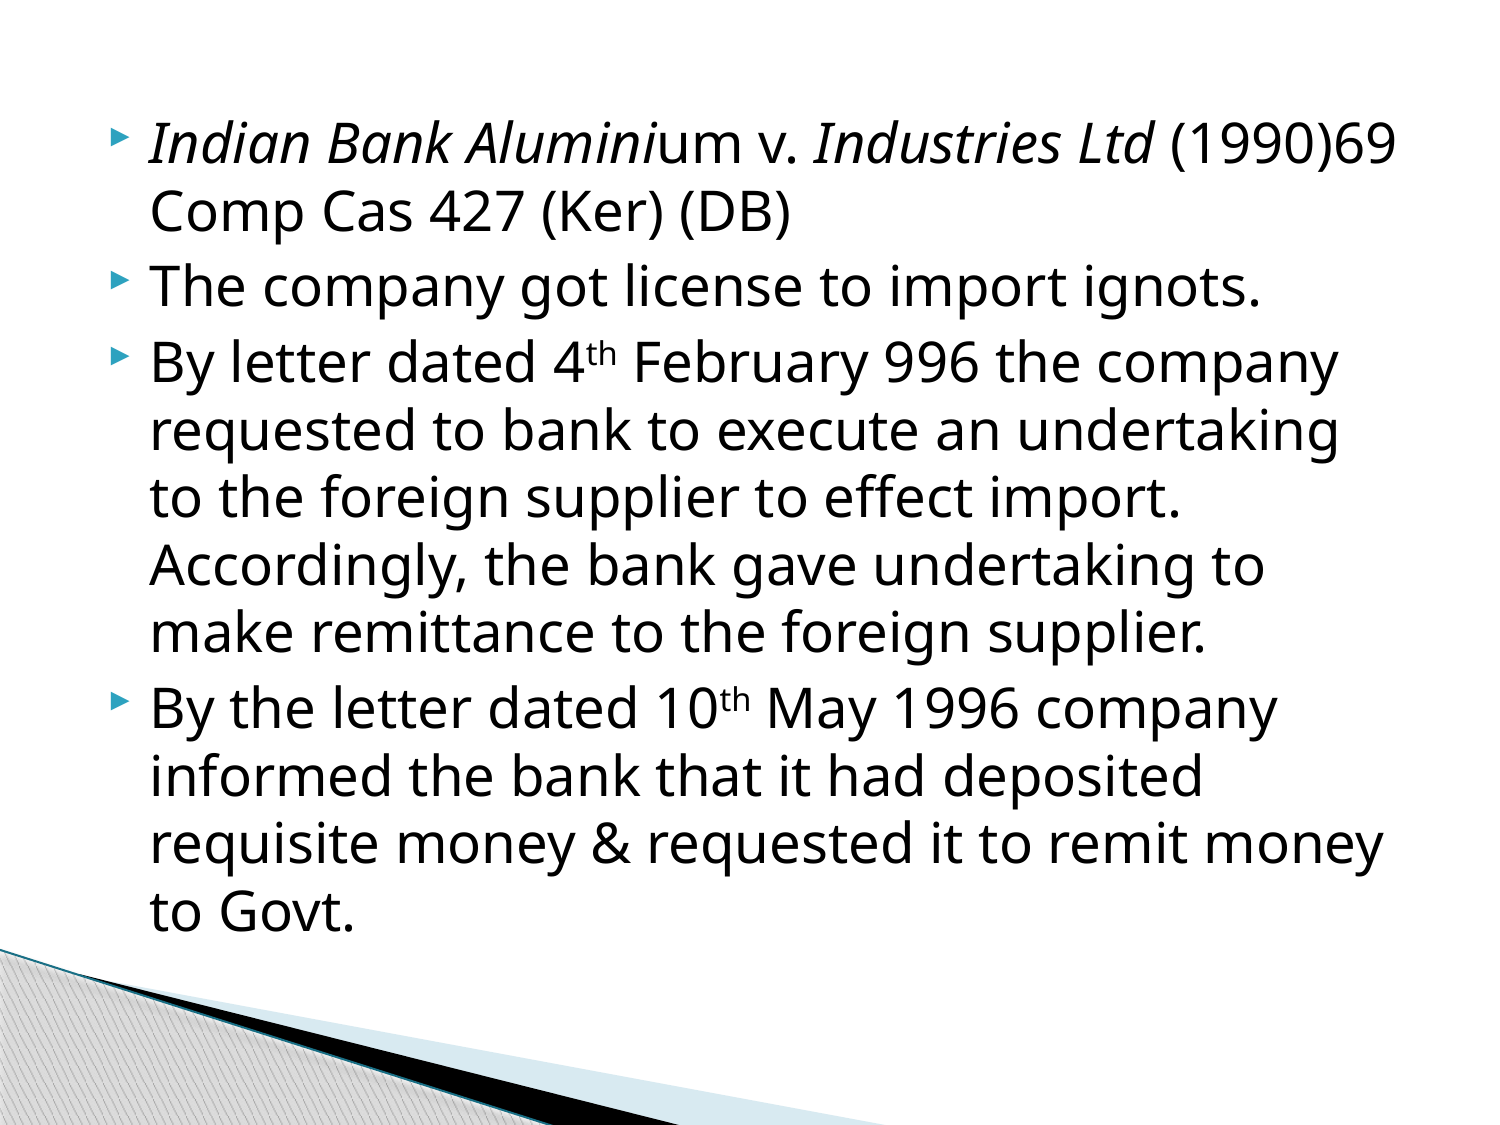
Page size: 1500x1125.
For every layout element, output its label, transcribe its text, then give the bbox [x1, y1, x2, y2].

list Indian Bank Aluminium v. Industries Ltd (1990)69 Comp Cas 427 (Ker) (DB) The company got license to import ignots. By letter dated 4th February 996 the company requested to bank to execute an undertaking to the foreign supplier to effect import. Accordingly, the bank gave undertaking to make remittance to the foreign supplier. By the letter dated 10th May 1996 company informed the bank that it had deposited requisite money & requested it to remit money to Govt. [75, 99, 1425, 986]
